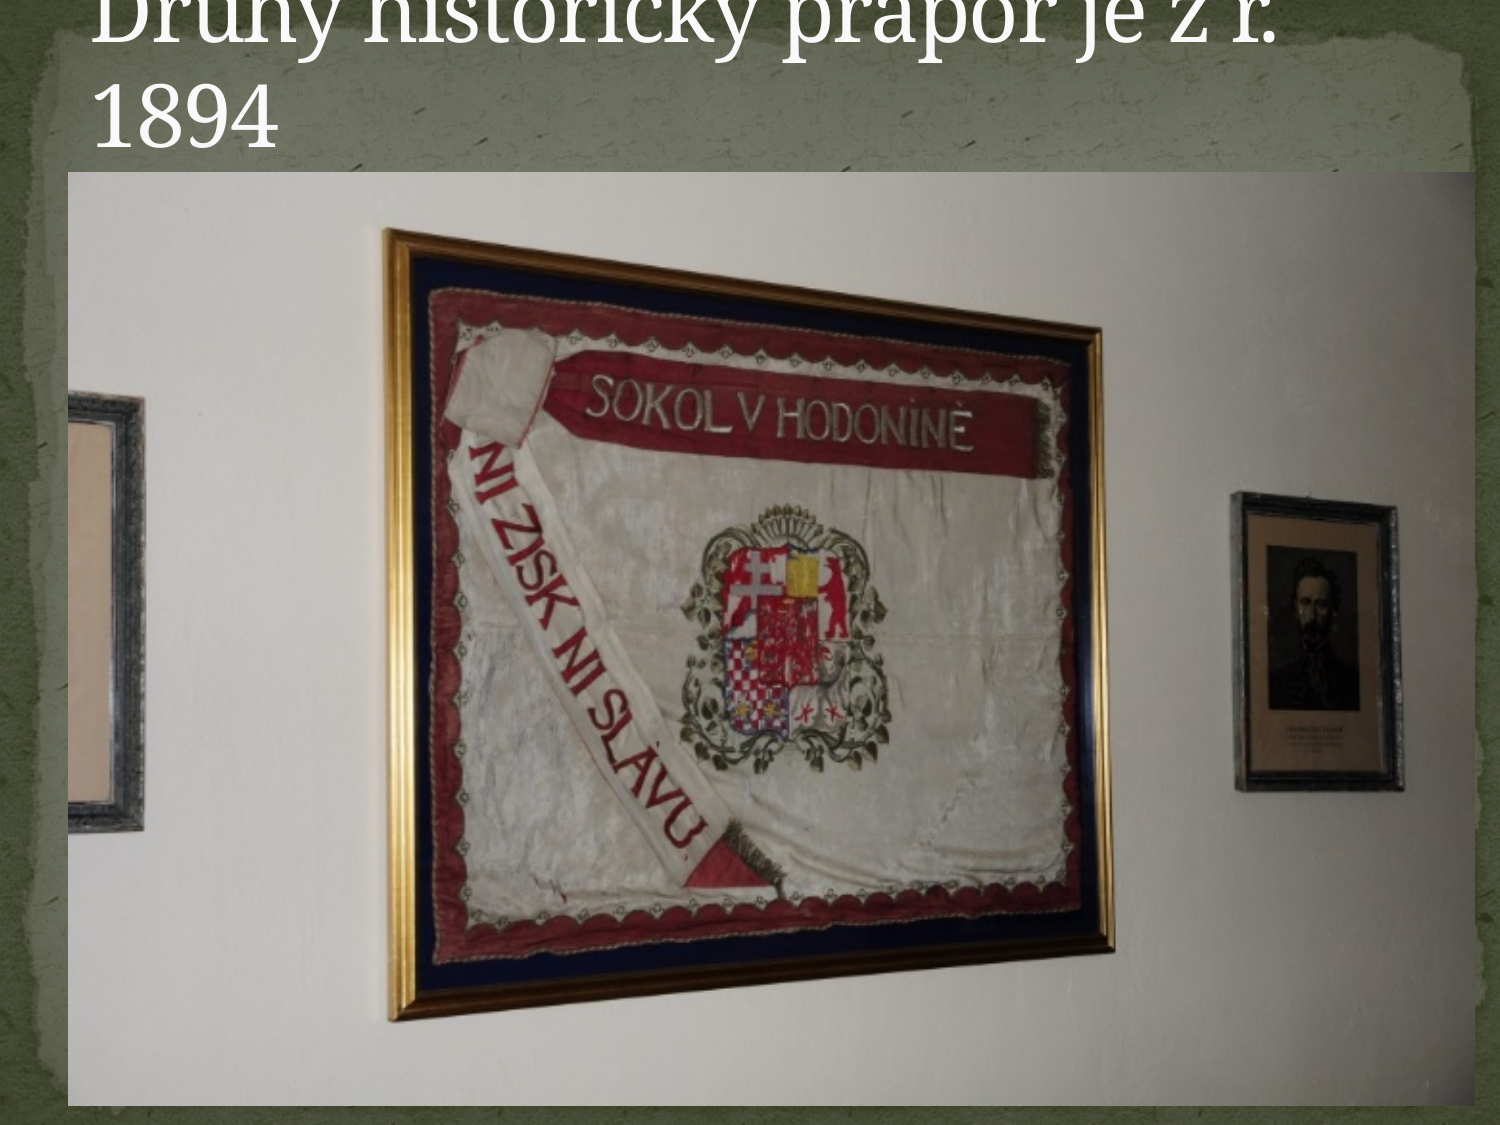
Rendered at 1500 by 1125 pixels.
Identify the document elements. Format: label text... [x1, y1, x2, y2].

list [72, 176, 1472, 1103]
title Druhý historický prapor je z r. 1894 [74, 24, 1425, 161]
